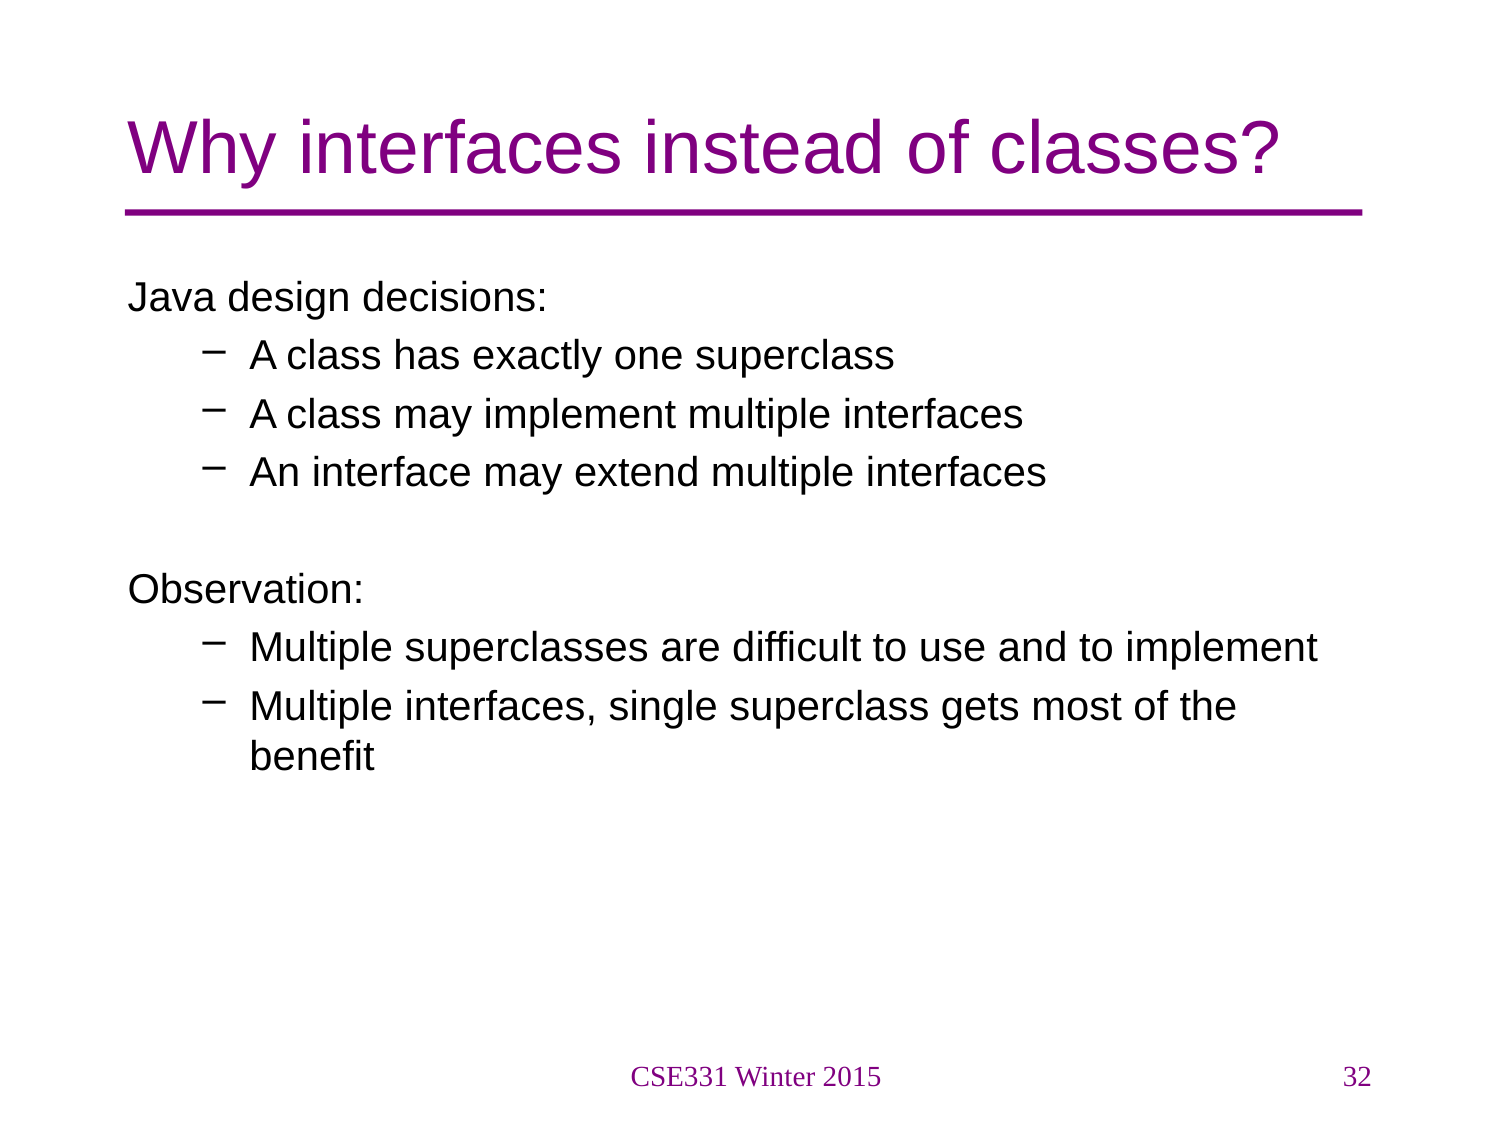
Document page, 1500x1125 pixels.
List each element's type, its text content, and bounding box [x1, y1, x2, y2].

title Why interfaces instead of classes? [112, 50, 1388, 238]
slide_number 32 [1074, 1049, 1388, 1125]
list Java design decisions: A class has exactly one superclass A class may implement multiple interfaces An interface may extend multiple interfaces Observation: Multiple superclasses are difficult to use and to implement Multiple interfaces, single superclass gets most of the benefit [112, 262, 1388, 1000]
footer CSE331 Winter 2015 [474, 1049, 1038, 1125]
